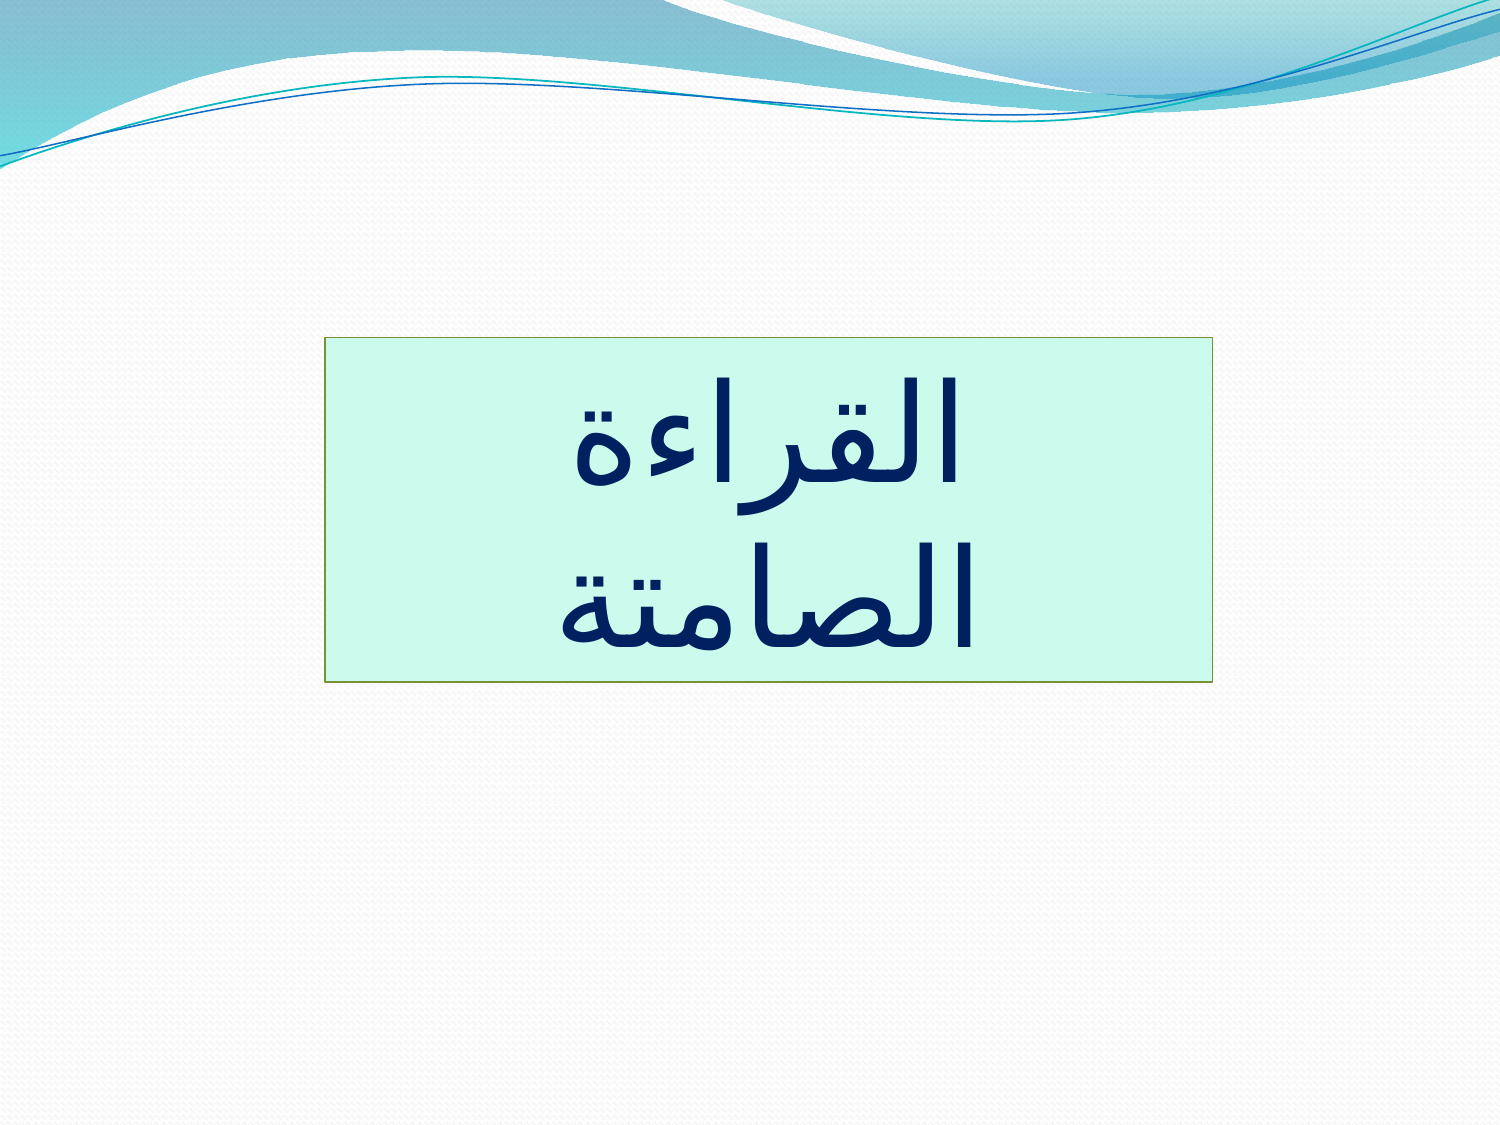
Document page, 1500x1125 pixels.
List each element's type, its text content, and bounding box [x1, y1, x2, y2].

text_box القراءة الصامتة [324, 337, 1213, 683]
